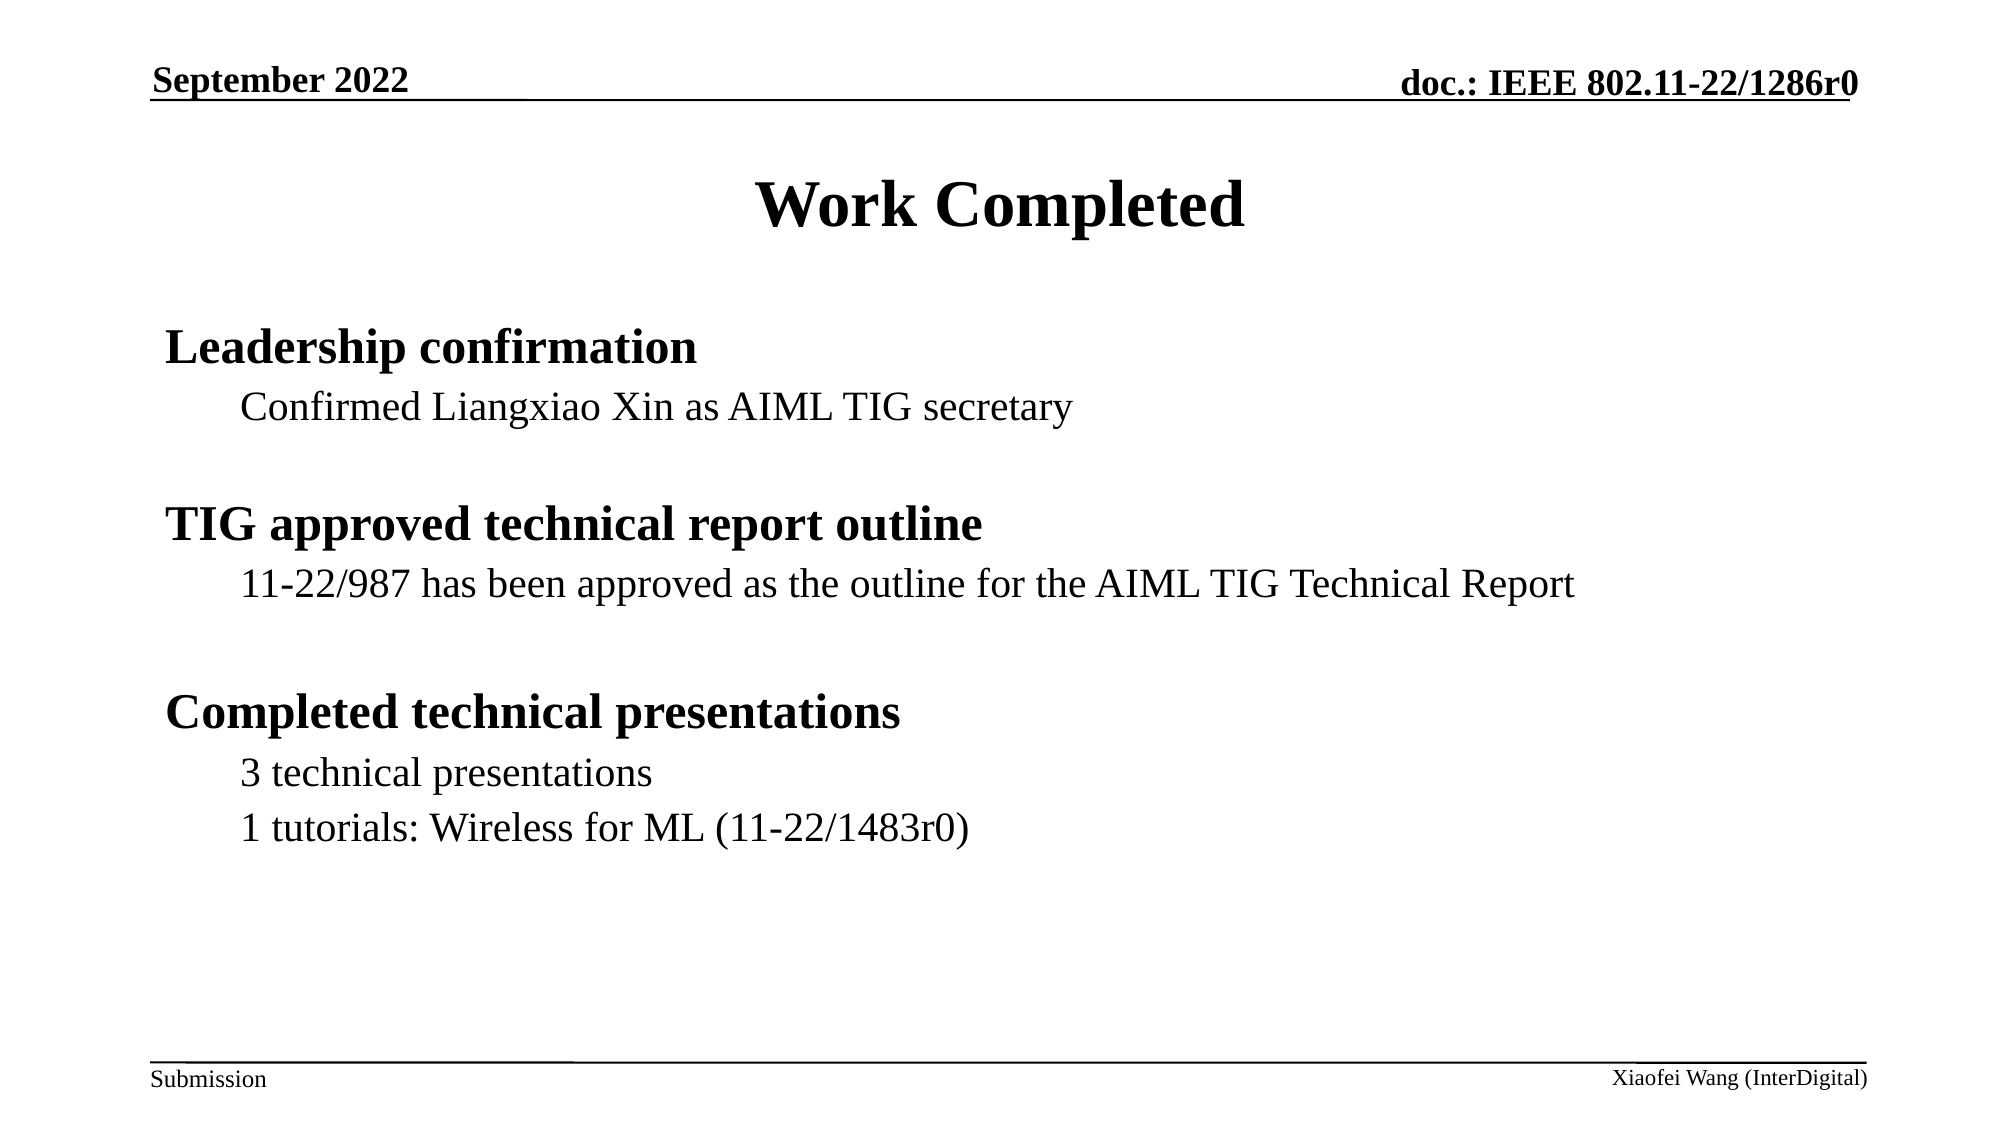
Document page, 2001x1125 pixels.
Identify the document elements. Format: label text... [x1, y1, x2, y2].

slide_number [152, 54, 412, 101]
title Work Completed [149, 112, 1850, 288]
list Leadership confirmation Confirmed Liangxiao Xin as AIML TIG secretary TIG approved technical report outline 11-22/987 has been approved as the outline for the AIML TIG Technical Report Completed technical presentations 3 technical presentations 1 tutorials: Wireless for ML (11-22/1483r0) [149, 312, 1851, 988]
footer Xiaofei Wang (InterDigital) [1609, 1061, 1869, 1091]
